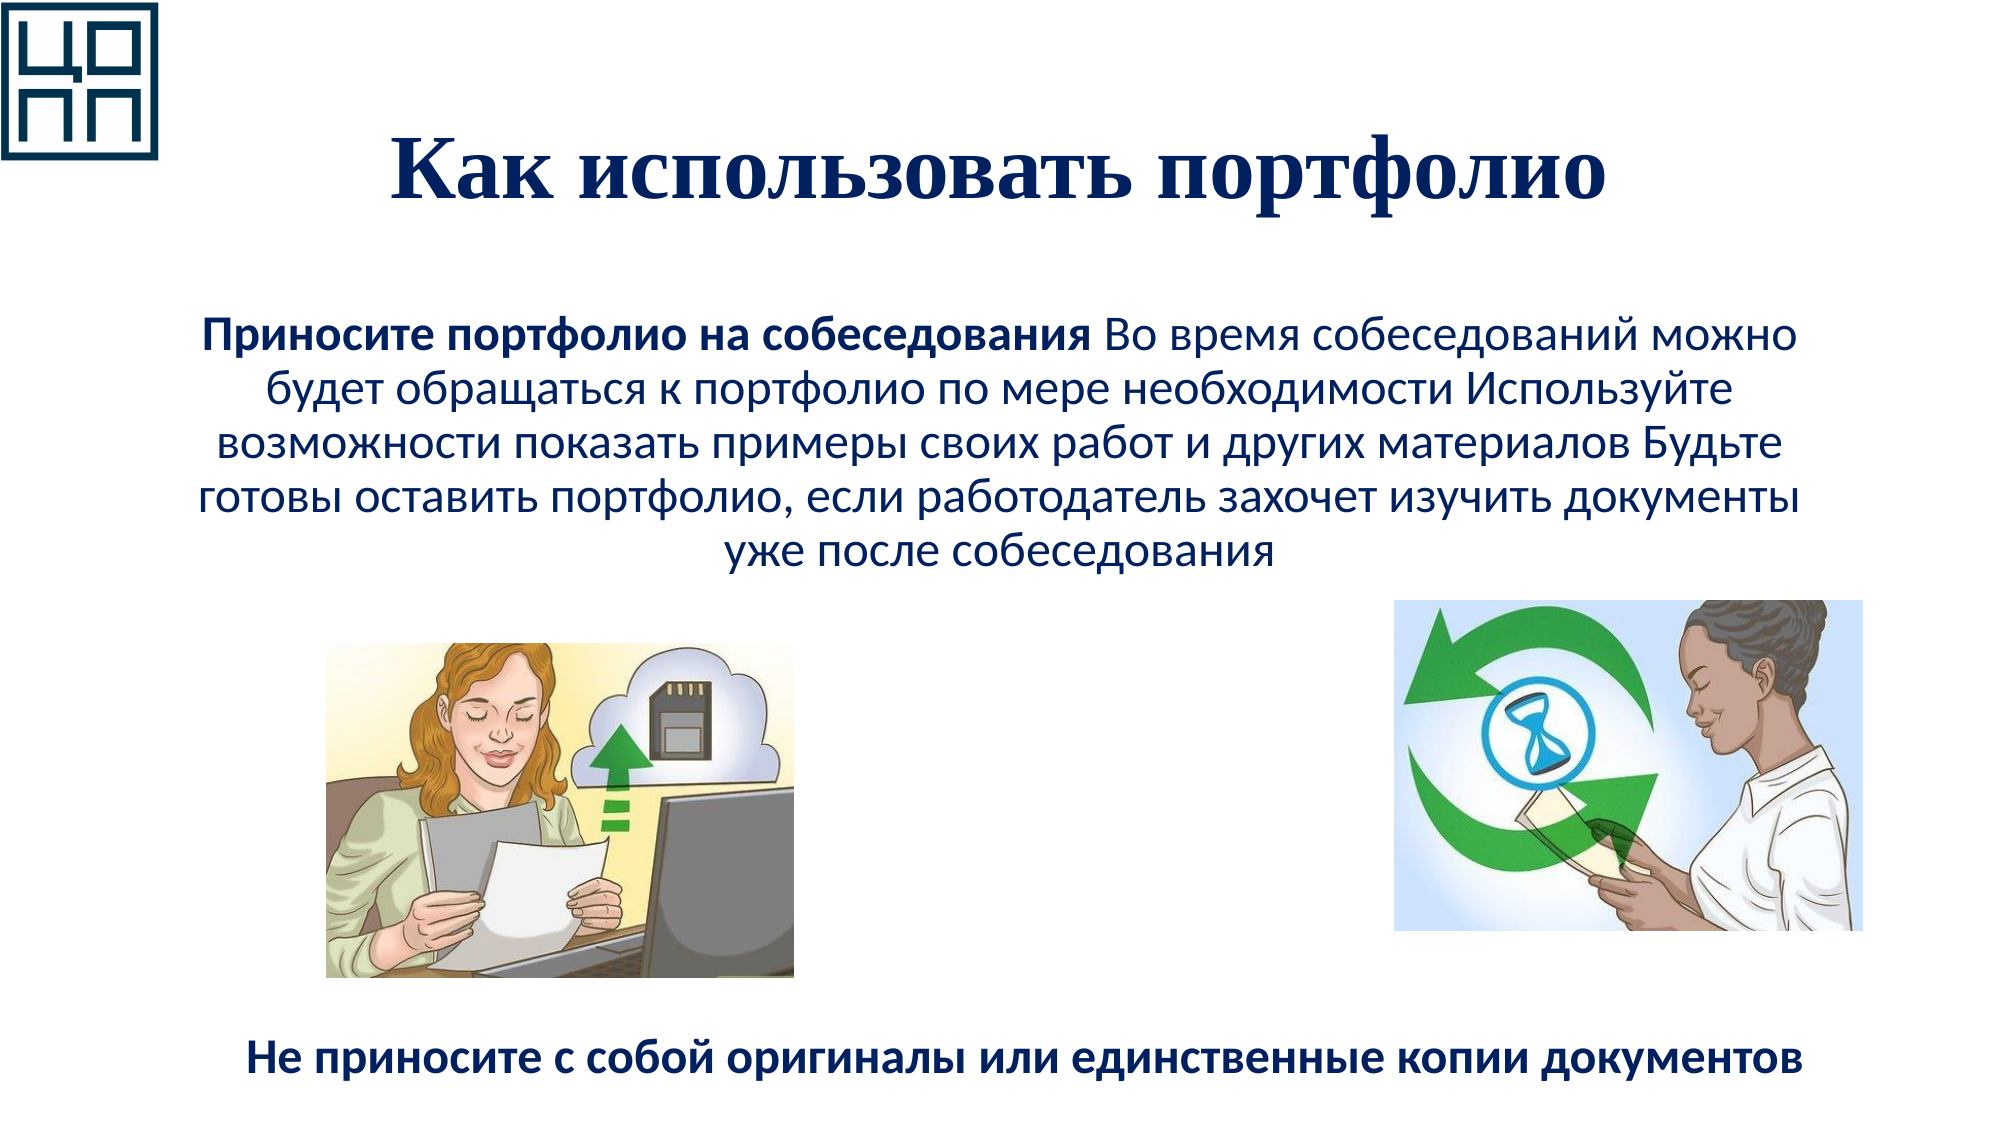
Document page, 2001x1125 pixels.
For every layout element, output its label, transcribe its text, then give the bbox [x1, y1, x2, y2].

picture [326, 643, 794, 978]
text_box Не приносите с собой оригиналы или единственные копии документов [231, 1016, 1863, 1092]
list Приносите портфолио на собеседования Во время собеседований можно будет обращаться к портфолио по мере необходимости Используйте возможности показать примеры своих работ и других материалов Будьте готовы оставить портфолио, если работодатель захочет изучить документы уже после собеседования [137, 299, 1863, 1014]
picture [0, 2, 160, 162]
title Как использовать портфолио [137, 59, 1863, 278]
picture [1394, 600, 1863, 931]
